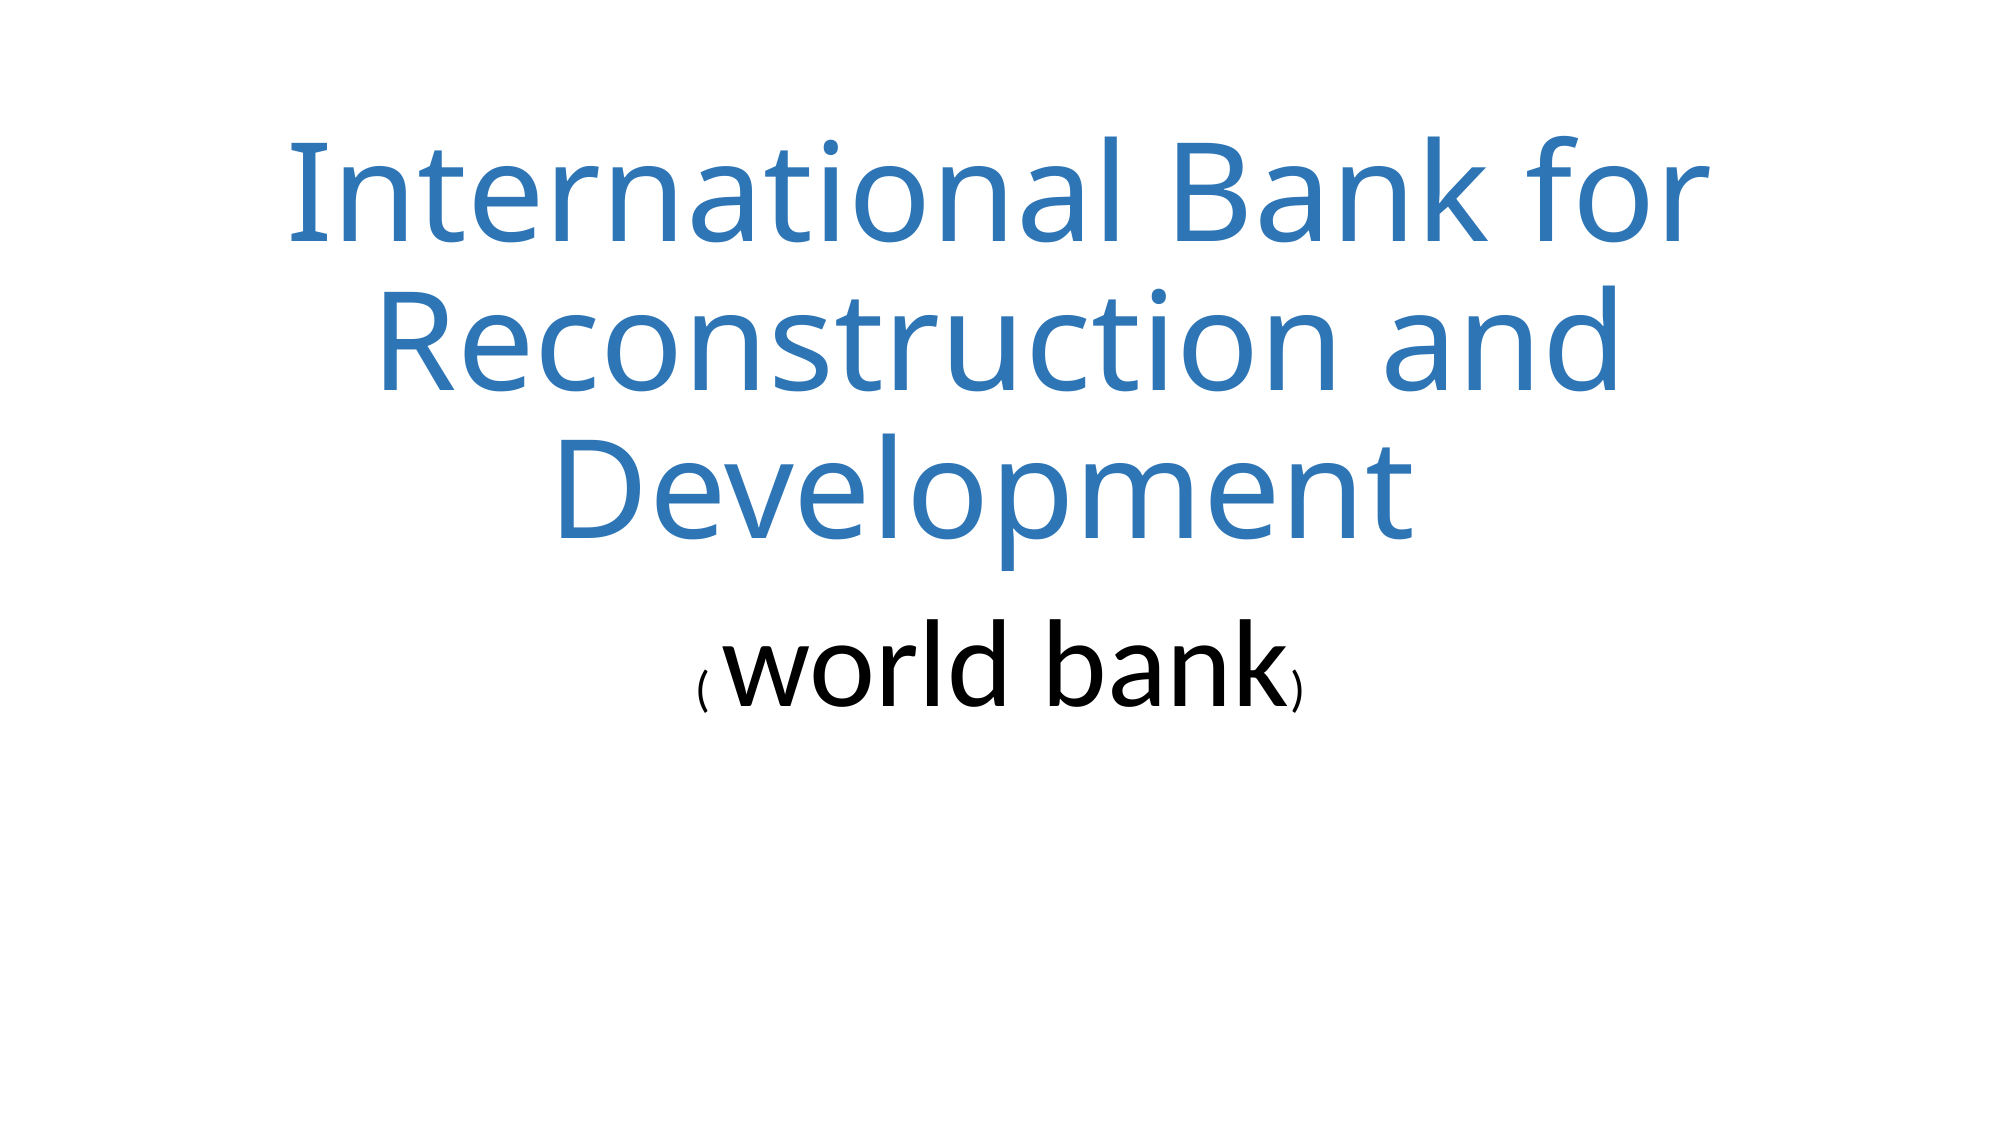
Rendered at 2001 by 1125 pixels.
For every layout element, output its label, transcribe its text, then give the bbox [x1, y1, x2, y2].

subtitle ( world bank) [249, 590, 1750, 863]
title International Bank for Reconstruction and Development [249, 184, 1750, 576]
